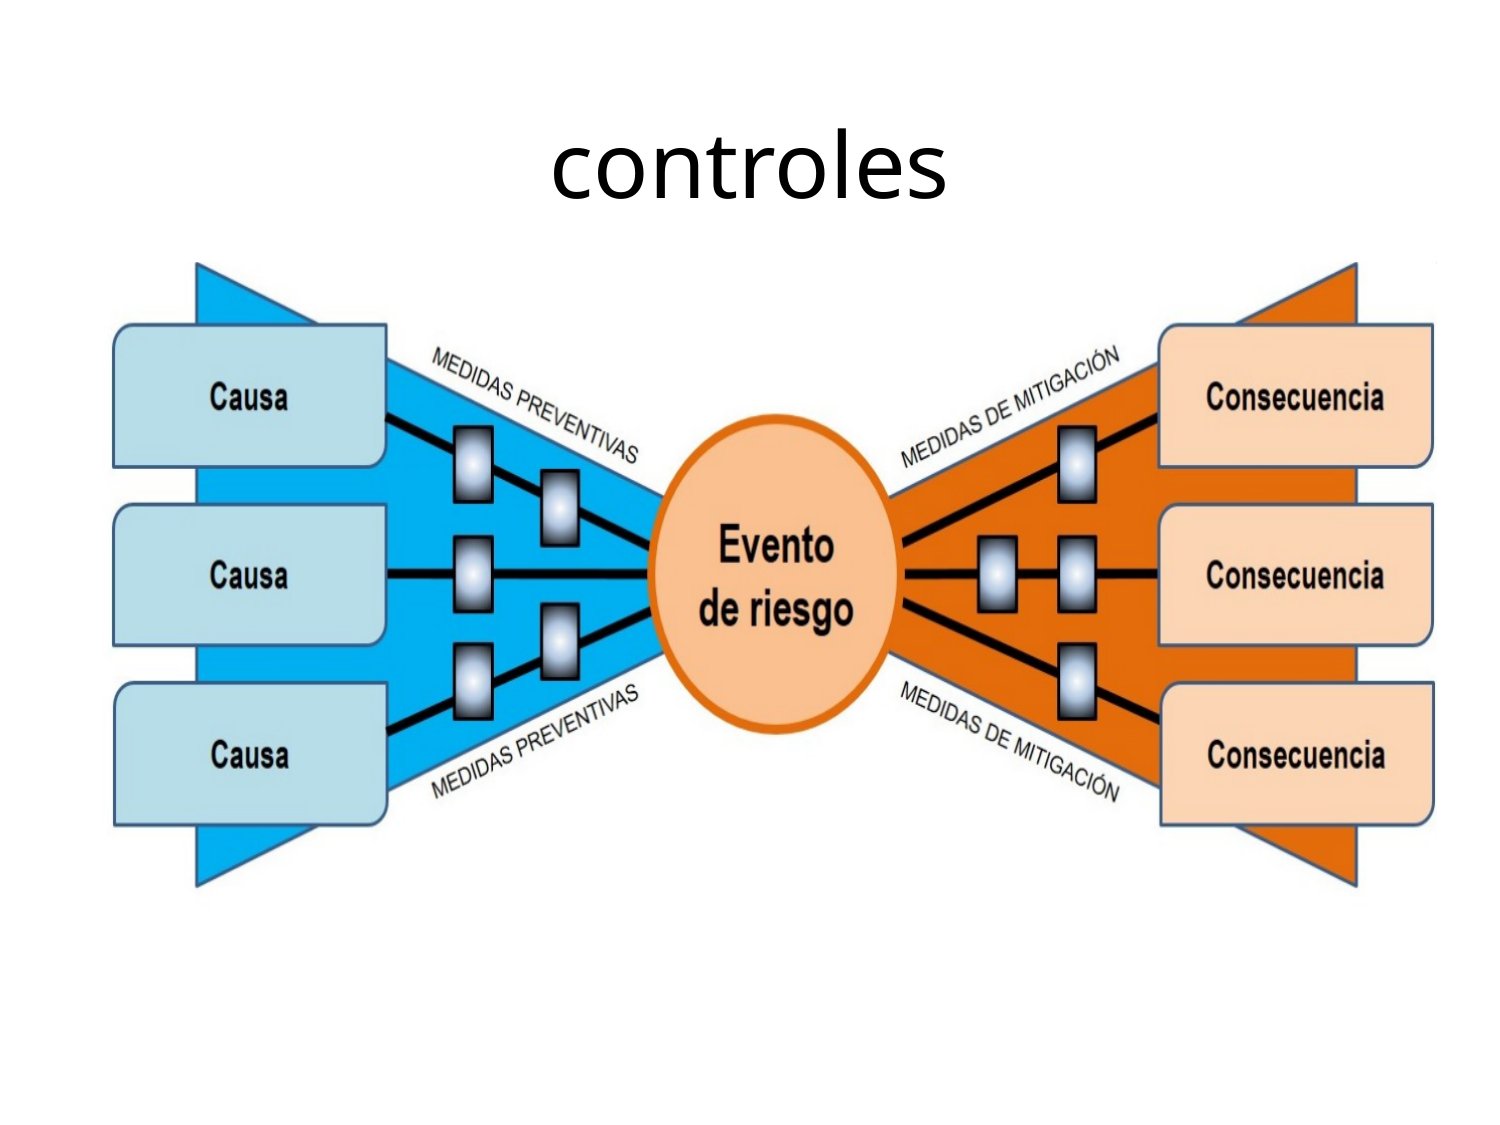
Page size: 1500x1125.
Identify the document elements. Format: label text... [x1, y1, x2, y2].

title controles [103, 59, 1397, 262]
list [103, 262, 1437, 909]
